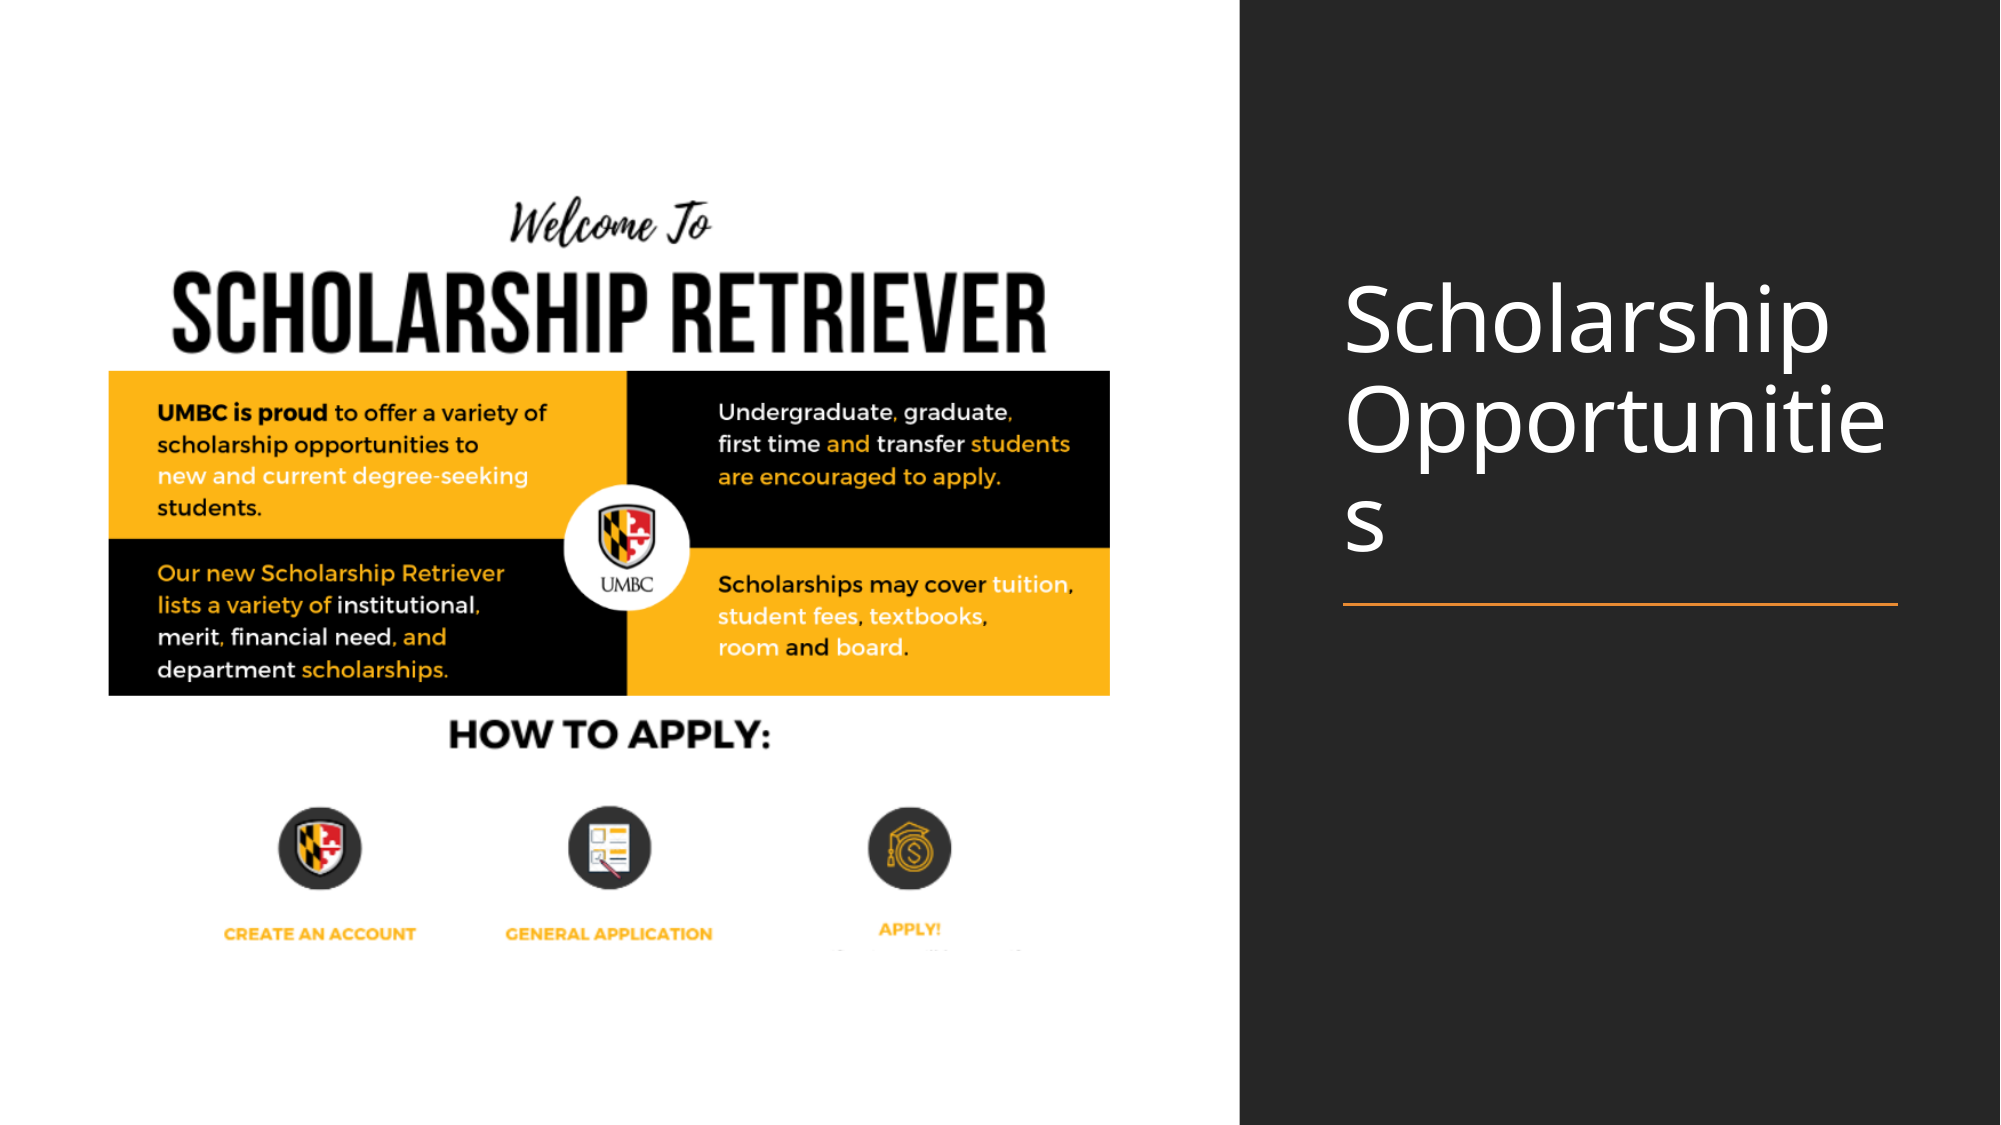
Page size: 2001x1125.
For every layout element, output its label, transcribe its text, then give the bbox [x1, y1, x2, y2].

text_box [0, 0, 1238, 1125]
title Scholarship Opportunities [1328, 104, 1929, 579]
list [103, 173, 1134, 952]
text_box [1238, 0, 2000, 1125]
